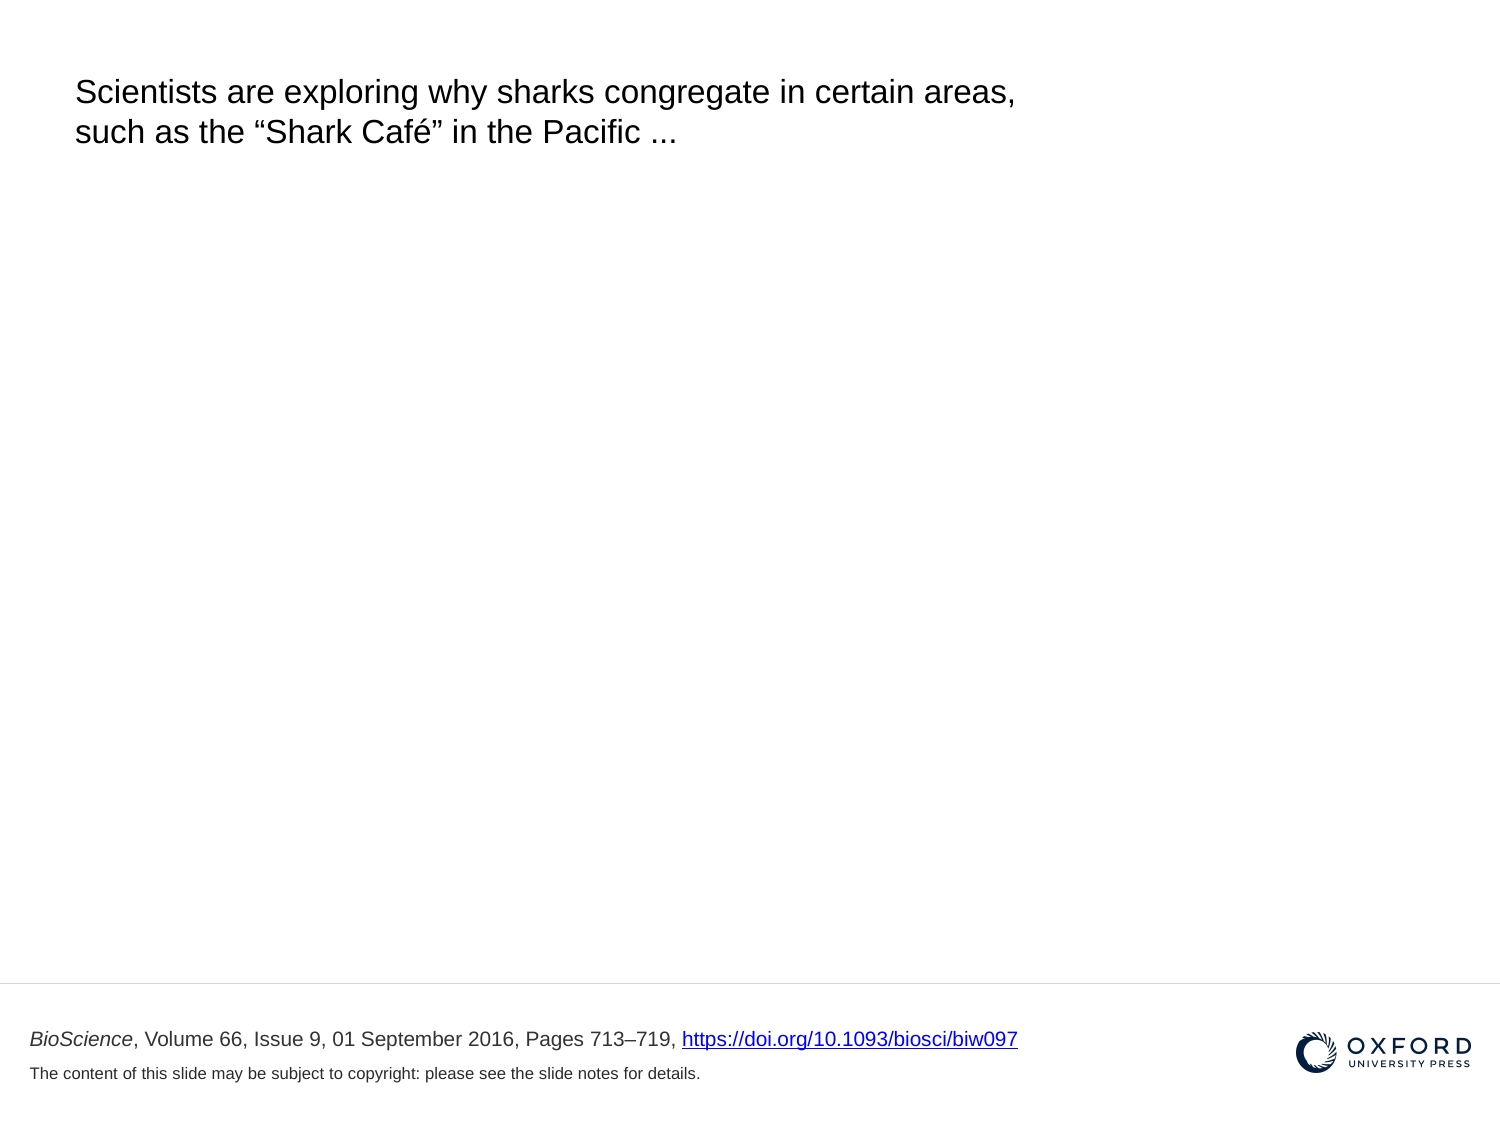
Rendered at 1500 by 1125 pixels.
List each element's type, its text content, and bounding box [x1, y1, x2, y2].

title Scientists are exploring why sharks congregate in certain areas, such as the “Shark Café” in the Pacific ... [75, 69, 1078, 171]
footer BioScience, Volume 66, Issue 9, 01 September 2016, Pages 713–719, https://doi.org/10.1093/biosci/biw097 The content of this slide may be subject to copyright: please see the slide notes for details. [0, 983, 1260, 1125]
picture [1296, 1032, 1471, 1073]
